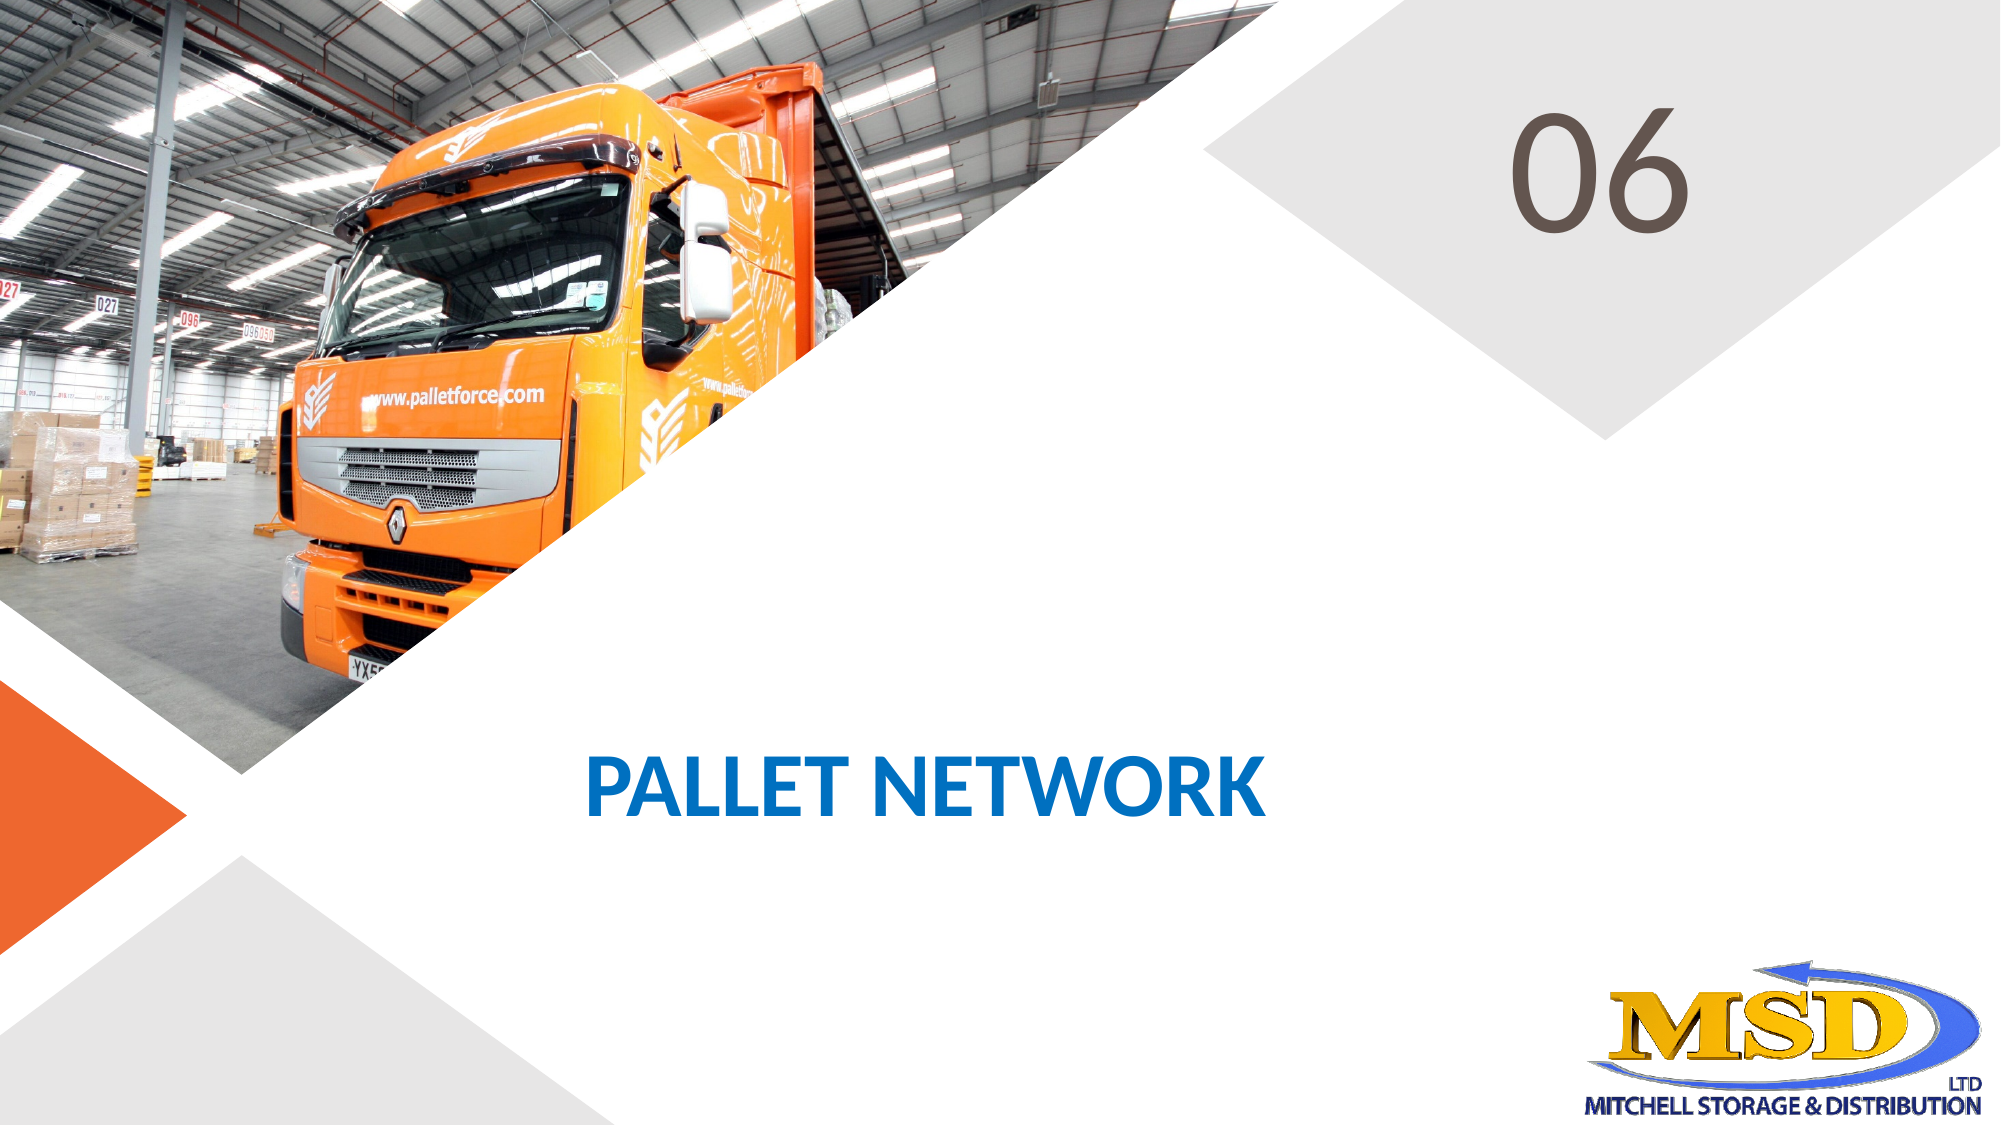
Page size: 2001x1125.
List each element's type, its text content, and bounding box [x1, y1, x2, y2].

list 06 [1312, 38, 1892, 309]
picture [1572, 948, 2000, 1125]
title PALLEt network [539, 668, 1923, 844]
picture [0, 0, 1281, 775]
